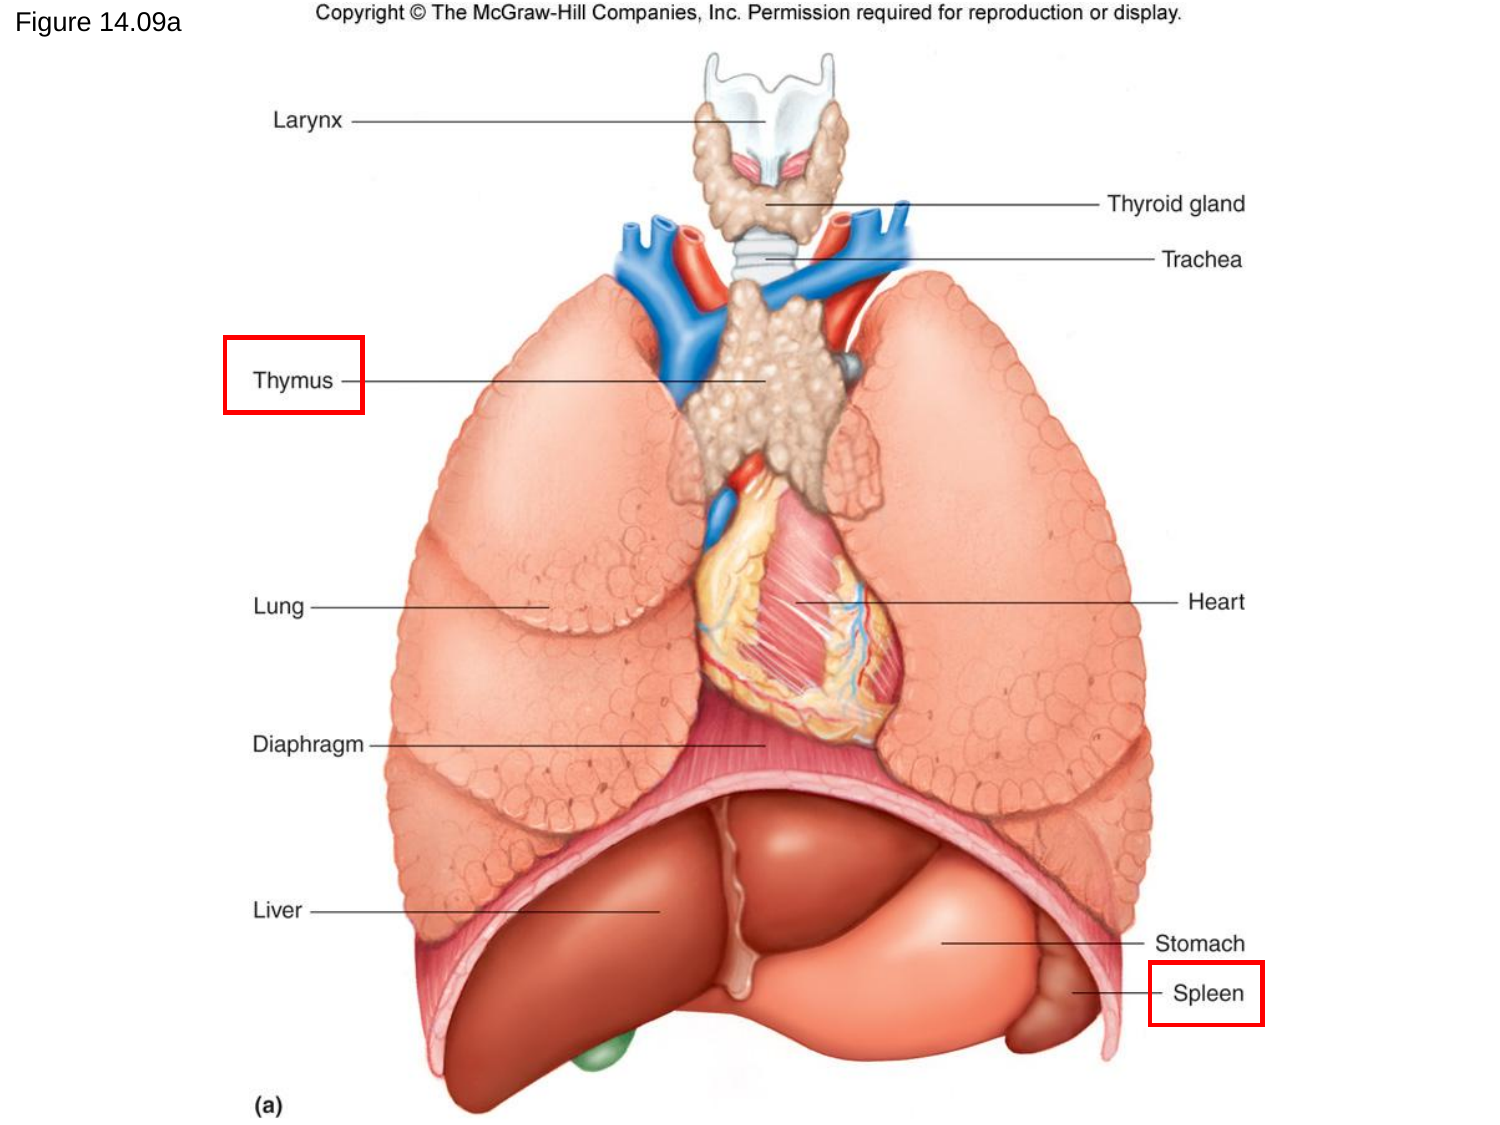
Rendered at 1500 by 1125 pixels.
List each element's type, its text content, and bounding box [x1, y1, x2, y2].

picture [249, 2, 1251, 1123]
title Figure 14.09a [0, 0, 250, 43]
text_box [1255, 962, 1263, 1025]
text_box [224, 337, 244, 413]
